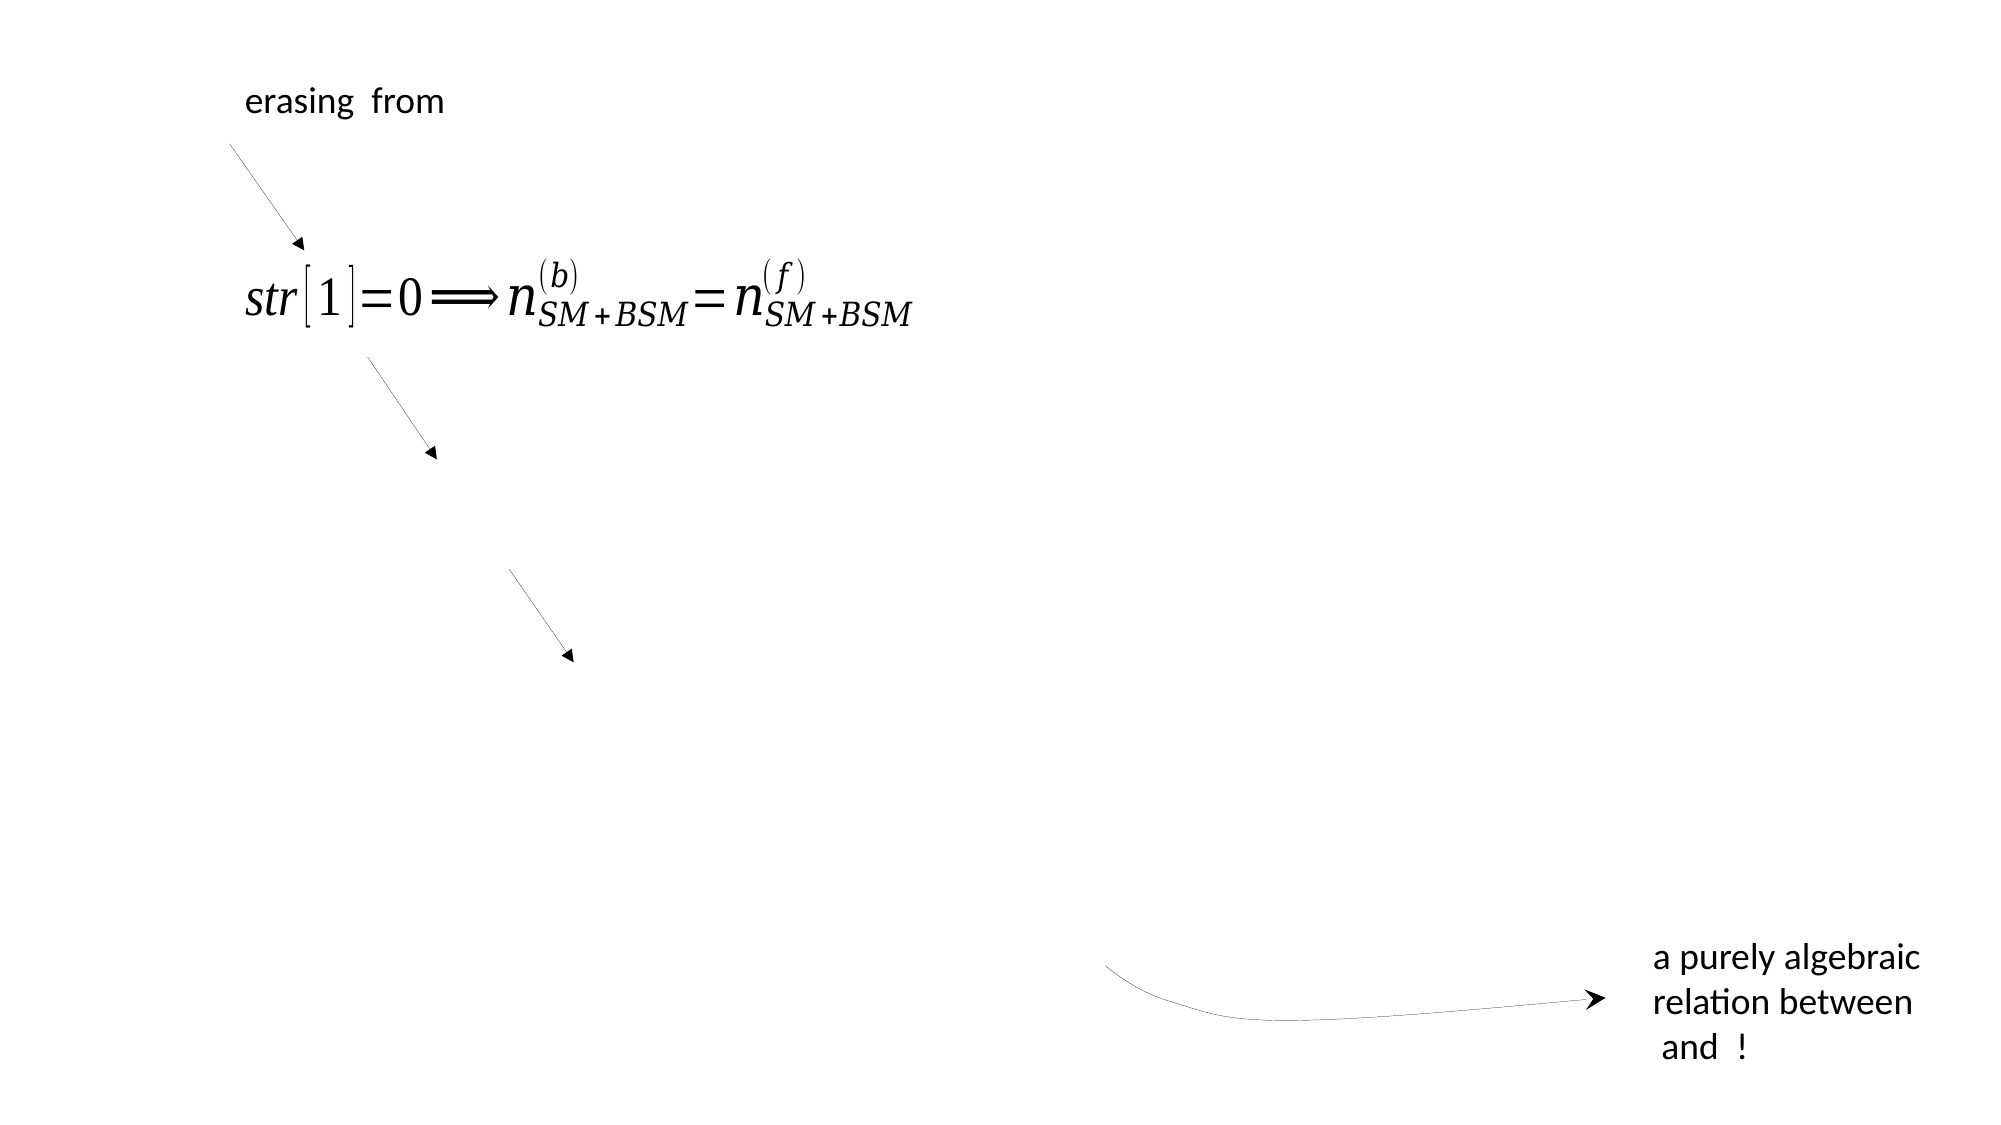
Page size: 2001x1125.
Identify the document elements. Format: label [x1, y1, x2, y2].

text_box [1103, 924, 1948, 1083]
text_box [229, 143, 916, 335]
text_box [509, 569, 1532, 913]
text_box [367, 357, 757, 554]
